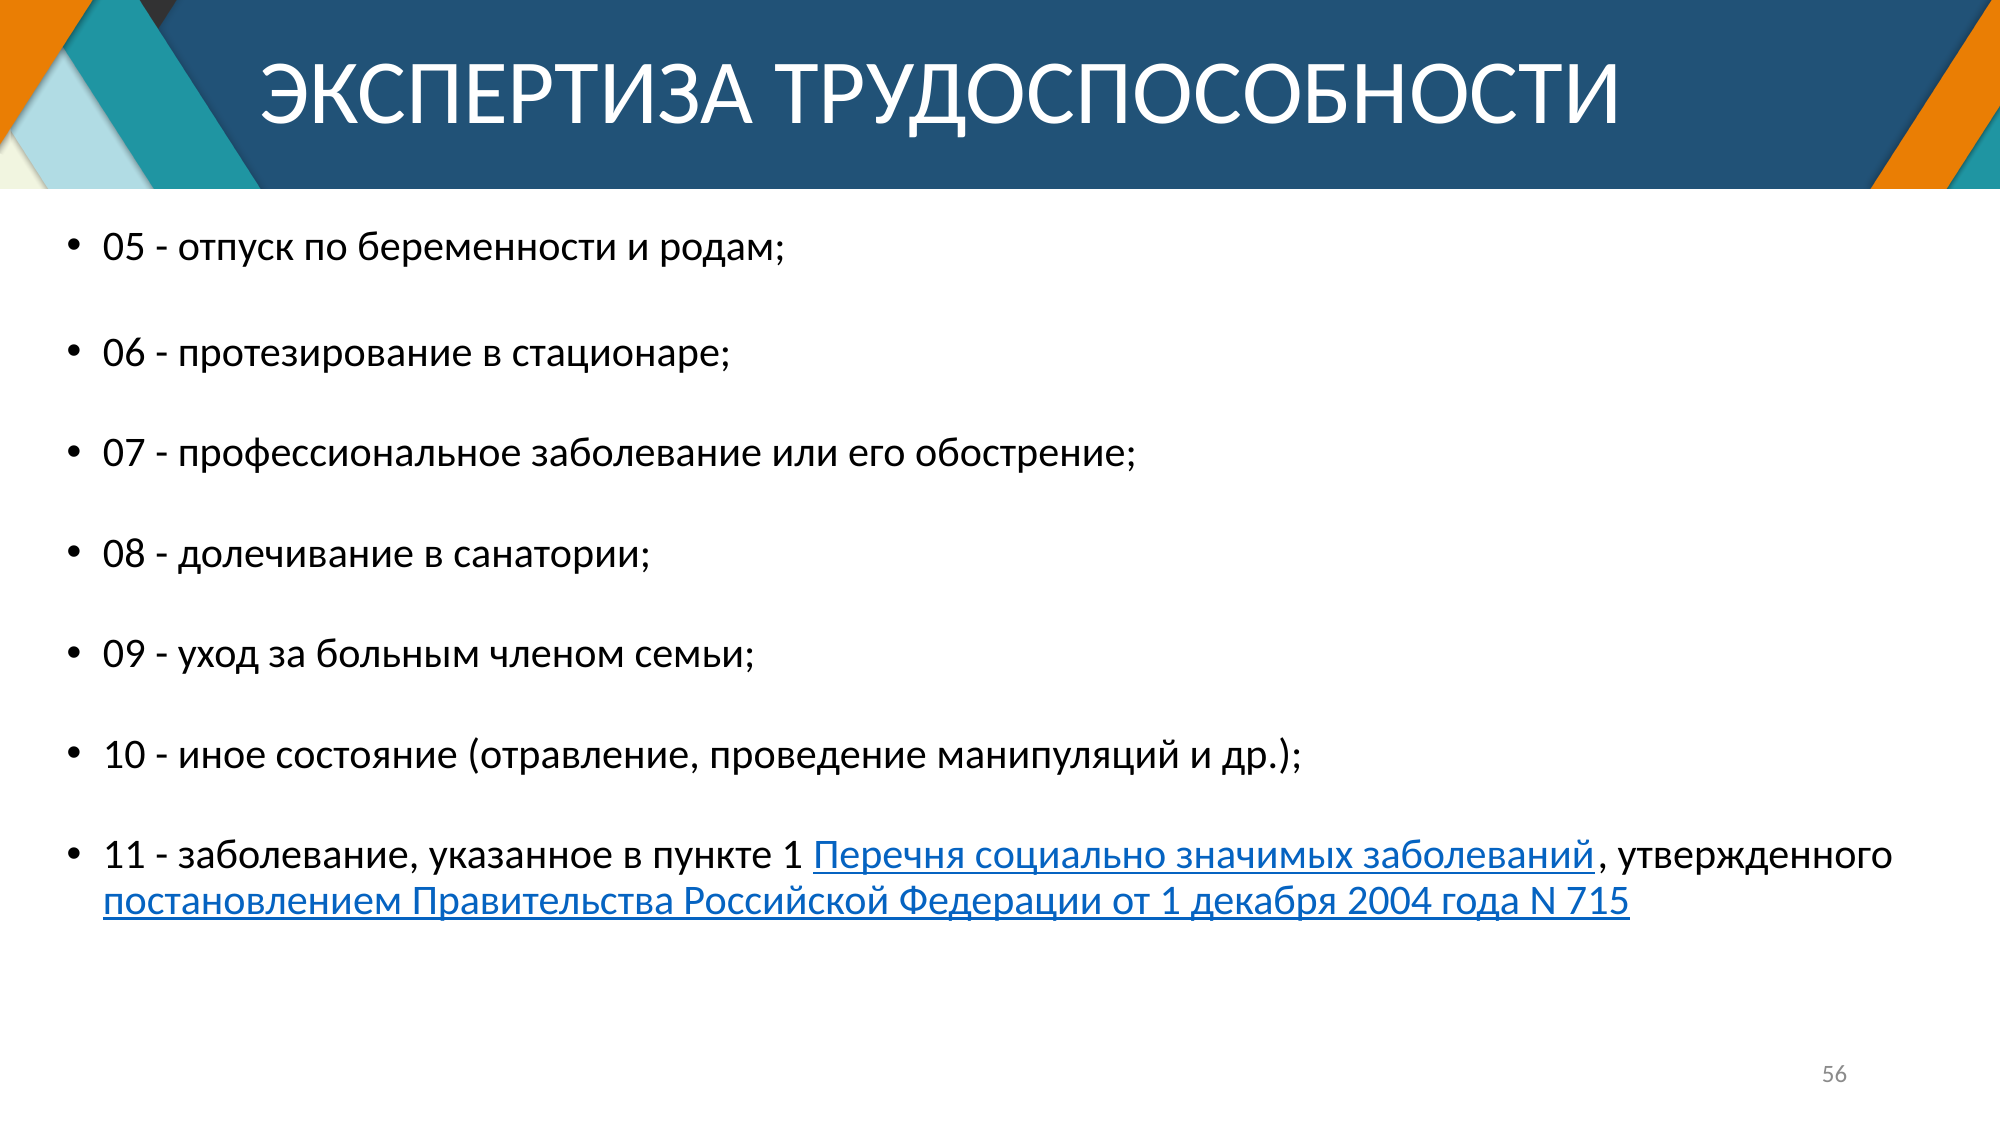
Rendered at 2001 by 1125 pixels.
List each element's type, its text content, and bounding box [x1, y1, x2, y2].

list 05 - отпуск по беременности и родам; 06 - протезирование в стационаре; 07 - профессиональное заболевание или его обострение; 08 - долечивание в санатории; 09 - уход за больным членом семьи; 10 - иное состояние (отравление, проведение манипуляций и др.); 11 - заболевание, указанное в пункте 1 Перечня социально значимых заболеваний, утвержденного постановлением Правительства Российской Федерации от 1 декабря 2004 года N 715 [51, 216, 1949, 1014]
slide_number 56 [1412, 1042, 1863, 1103]
title ЭКСПЕРТИЗА ТРУДОСПОСОБНОСТИ [0, 0, 2000, 189]
